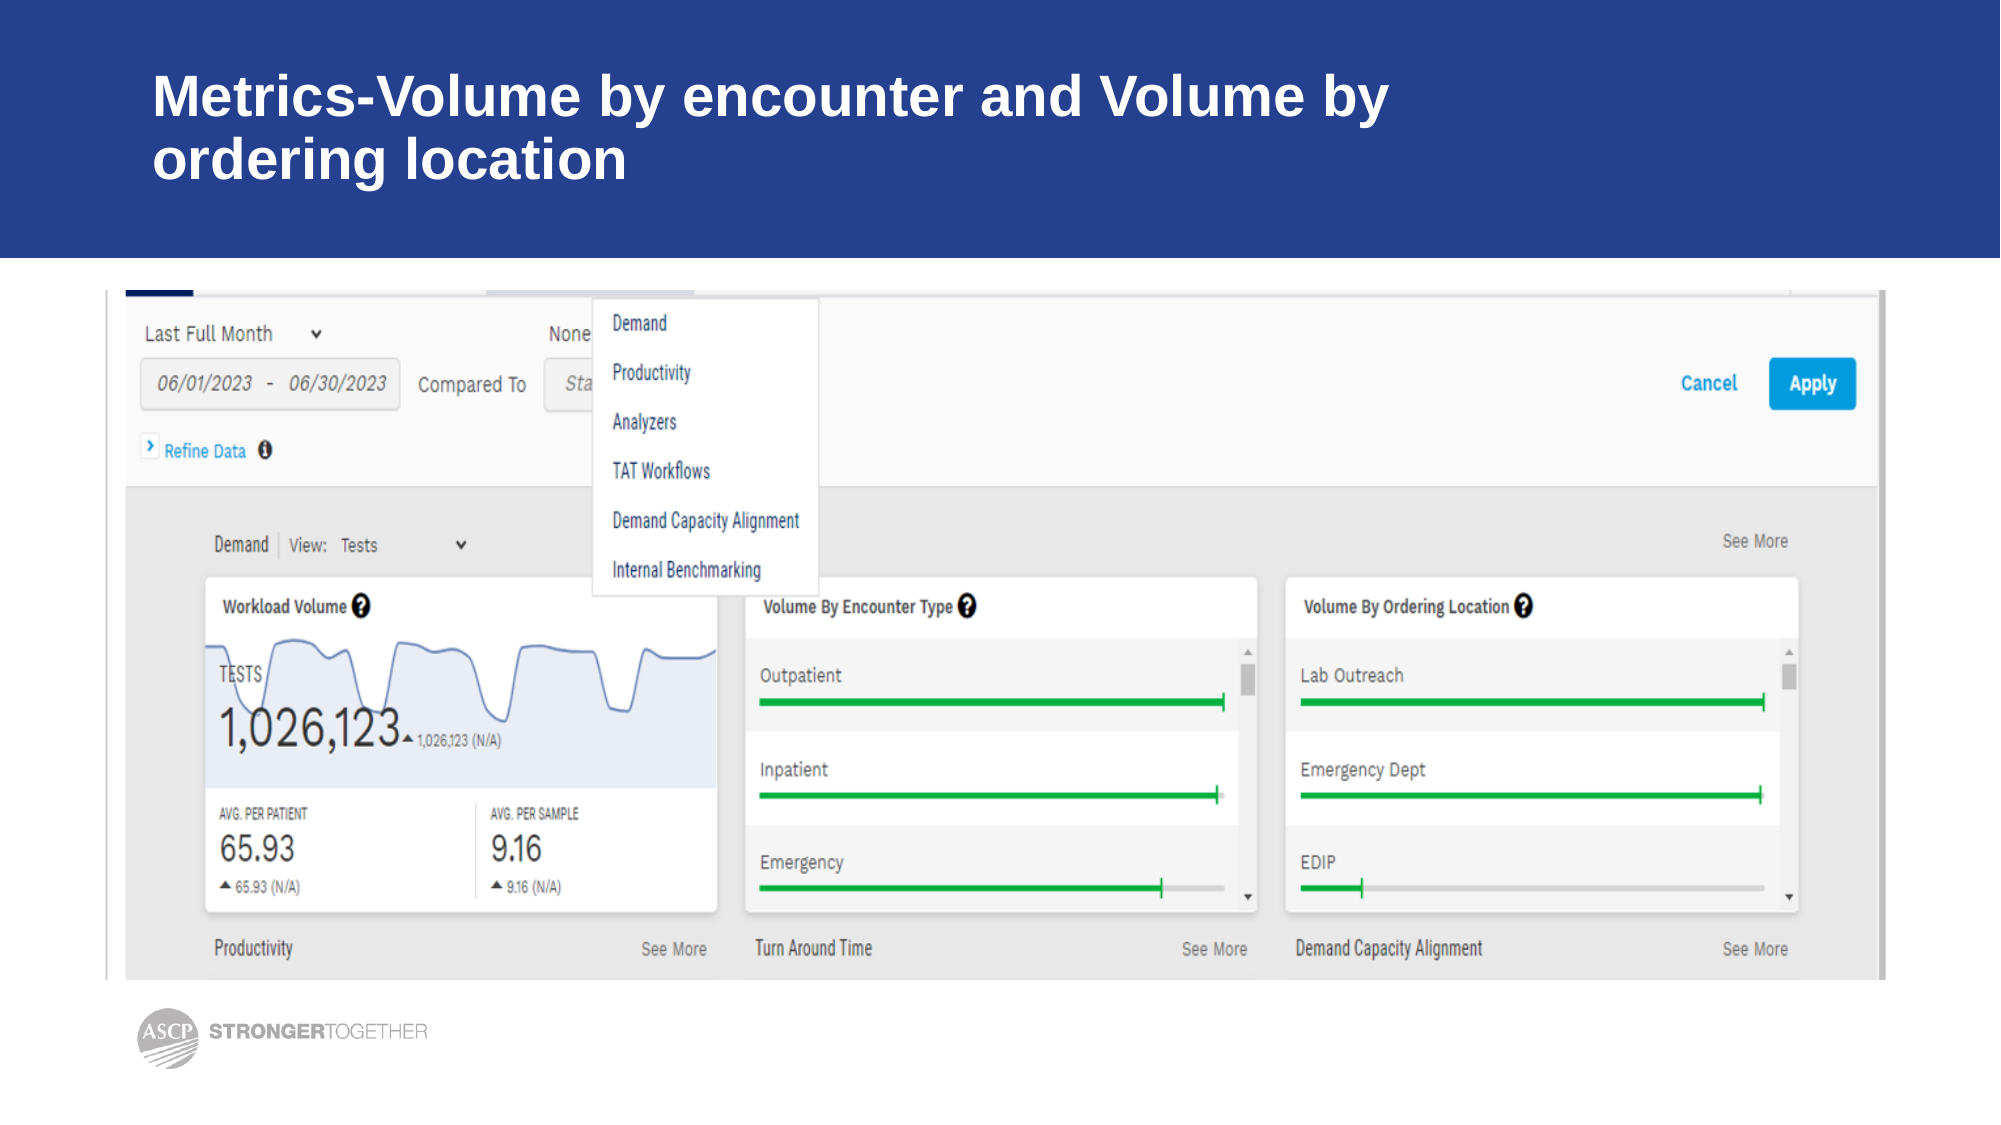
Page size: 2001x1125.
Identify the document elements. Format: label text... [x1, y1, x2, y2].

title Metrics-Volume by encounter and Volume by ordering location [137, 20, 1863, 238]
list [105, 290, 1895, 980]
picture [137, 1008, 427, 1069]
